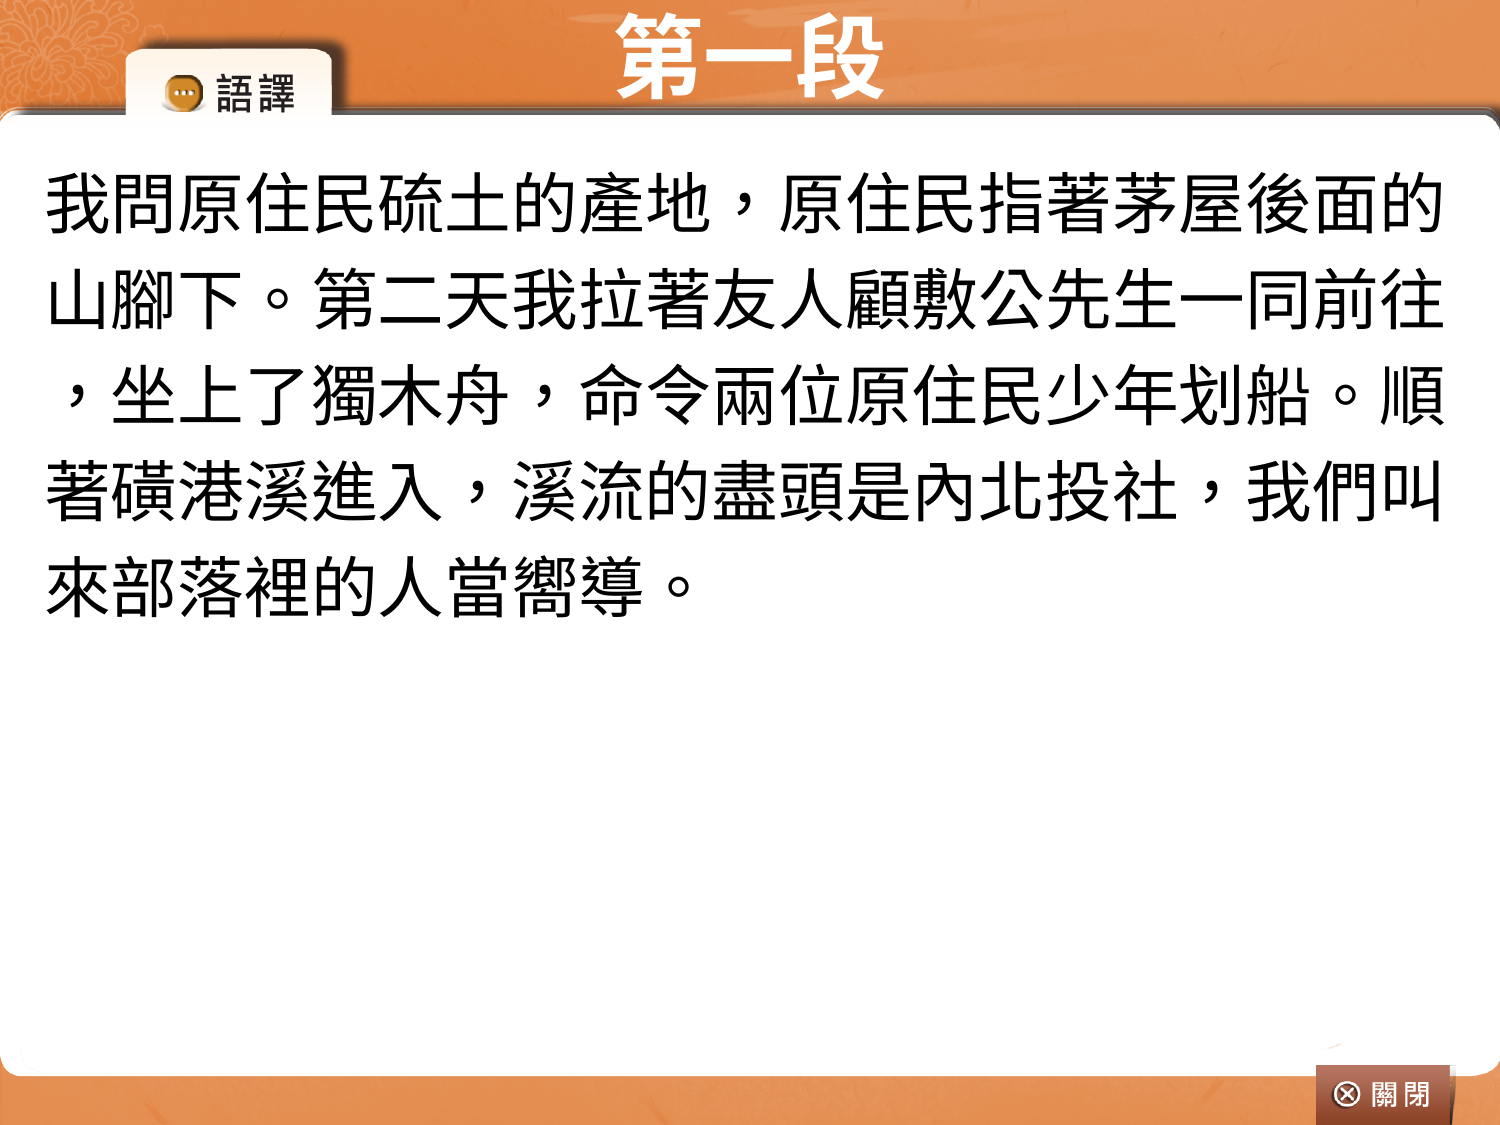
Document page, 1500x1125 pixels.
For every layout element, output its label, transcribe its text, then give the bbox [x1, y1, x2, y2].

picture [0, 0, 1500, 1125]
text_box 我問原住民硫土的產地，原住民指著茅屋後面的山腳下。第二天我拉著友人顧敷公先生一同前往 ，坐上了獨木舟，命令兩位原住民少年划船。順著磺港溪進入，溪流的盡頭是內北投社，我們叫來部落裡的人當嚮導。 [29, 206, 1500, 622]
text_box 第一段 [74, 0, 1425, 29]
